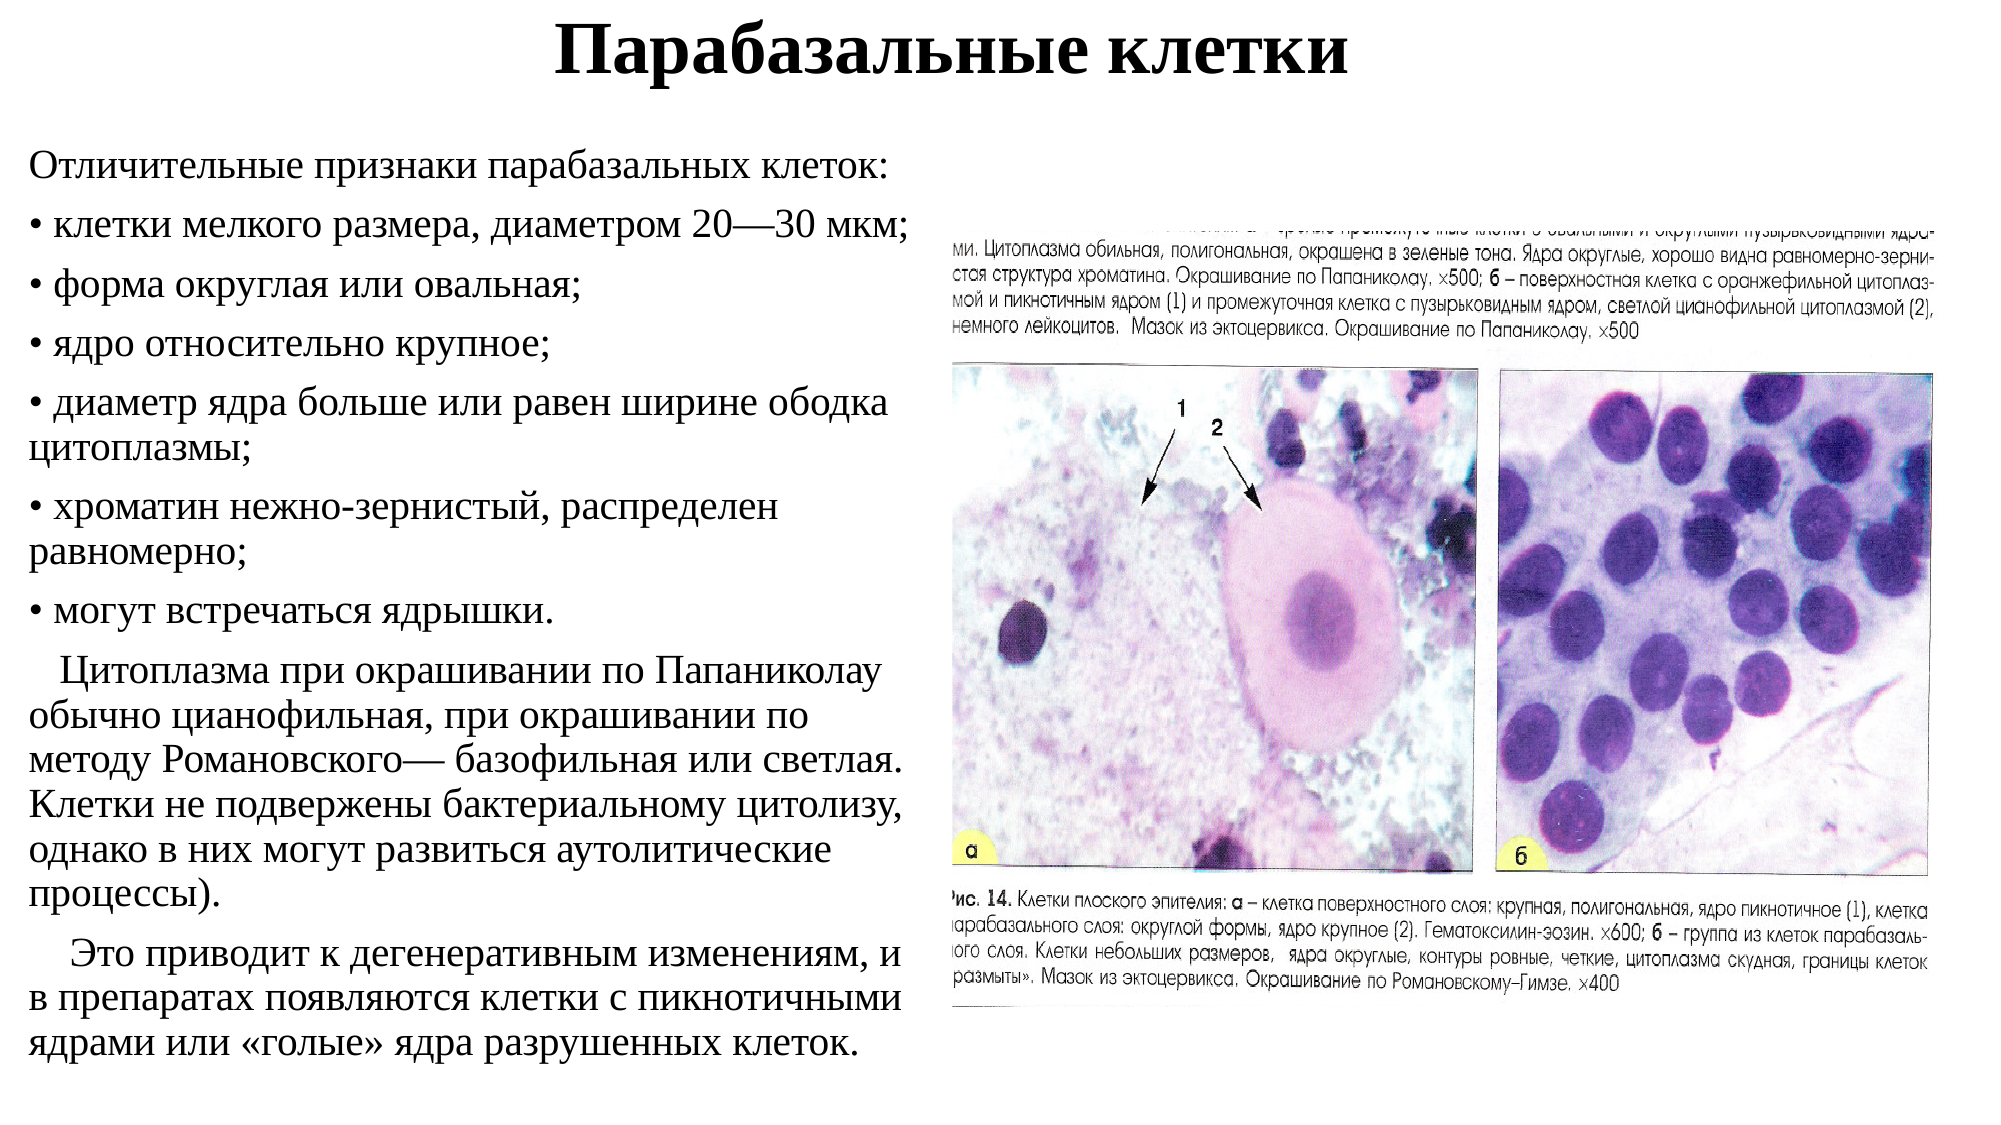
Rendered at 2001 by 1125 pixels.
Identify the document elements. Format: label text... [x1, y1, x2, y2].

title Парабазальные клетки [89, 0, 1815, 158]
list Отличительные признаки парабазальных клеток: • клетки мелкого размера, диаметром 20—30 мкм; • форма округлая или овальная; • ядро относительно крупное; • диаметр ядра больше или равен ширине ободка цитоплазмы; • хроматин нежно-зернистый, распределен равномерно; • могут встречаться ядрышки. Цитоплазма при окрашивании по Папаниколау обычно цианофильная, при окрашивании по методу Романовского— базофильная или светлая. Клетки не подвержены бактериальному цитолизу, однако в них могут развиться аутолитические процессы). Это приводит к дегенеративным изменениям, и в препаратах появляются клетки с пикнотичными ядрами или «голые» ядра разрушенных клеток. [13, 135, 932, 1080]
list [952, 231, 1940, 1007]
